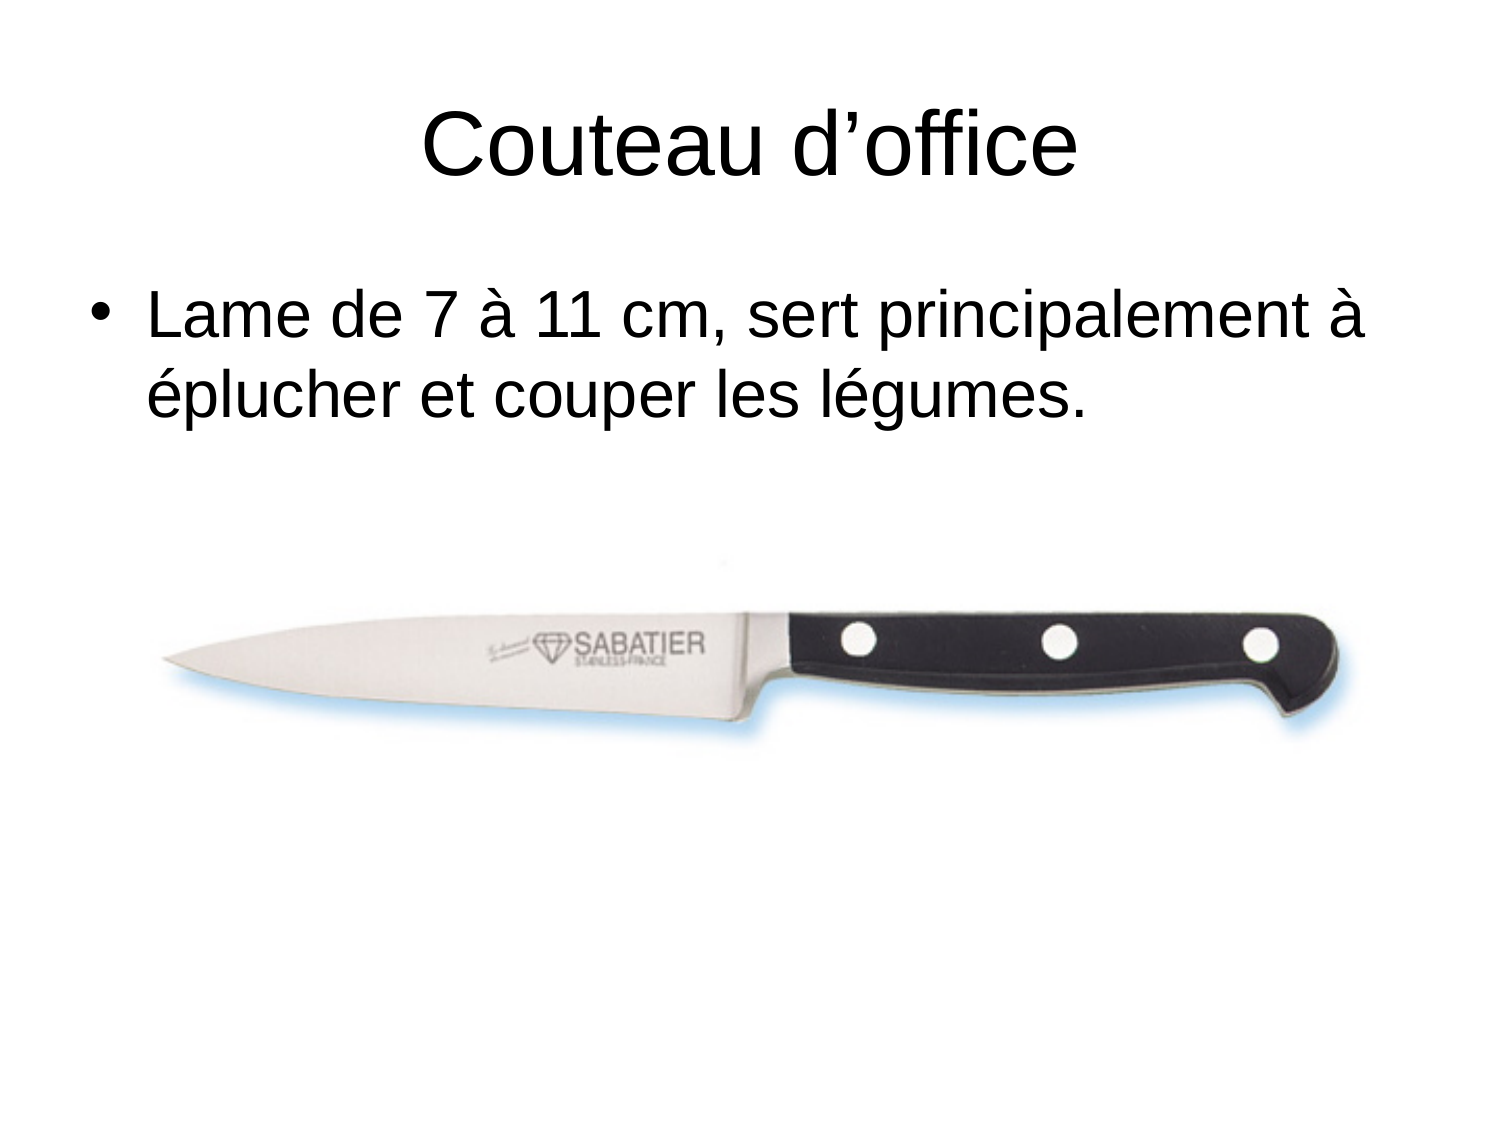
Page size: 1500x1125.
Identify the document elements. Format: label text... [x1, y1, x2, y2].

list Lame de 7 à 11 cm, sert principalement à éplucher et couper les légumes. [75, 262, 1425, 1125]
title Couteau d’office [75, 14, 1425, 262]
picture [135, 538, 1411, 848]
